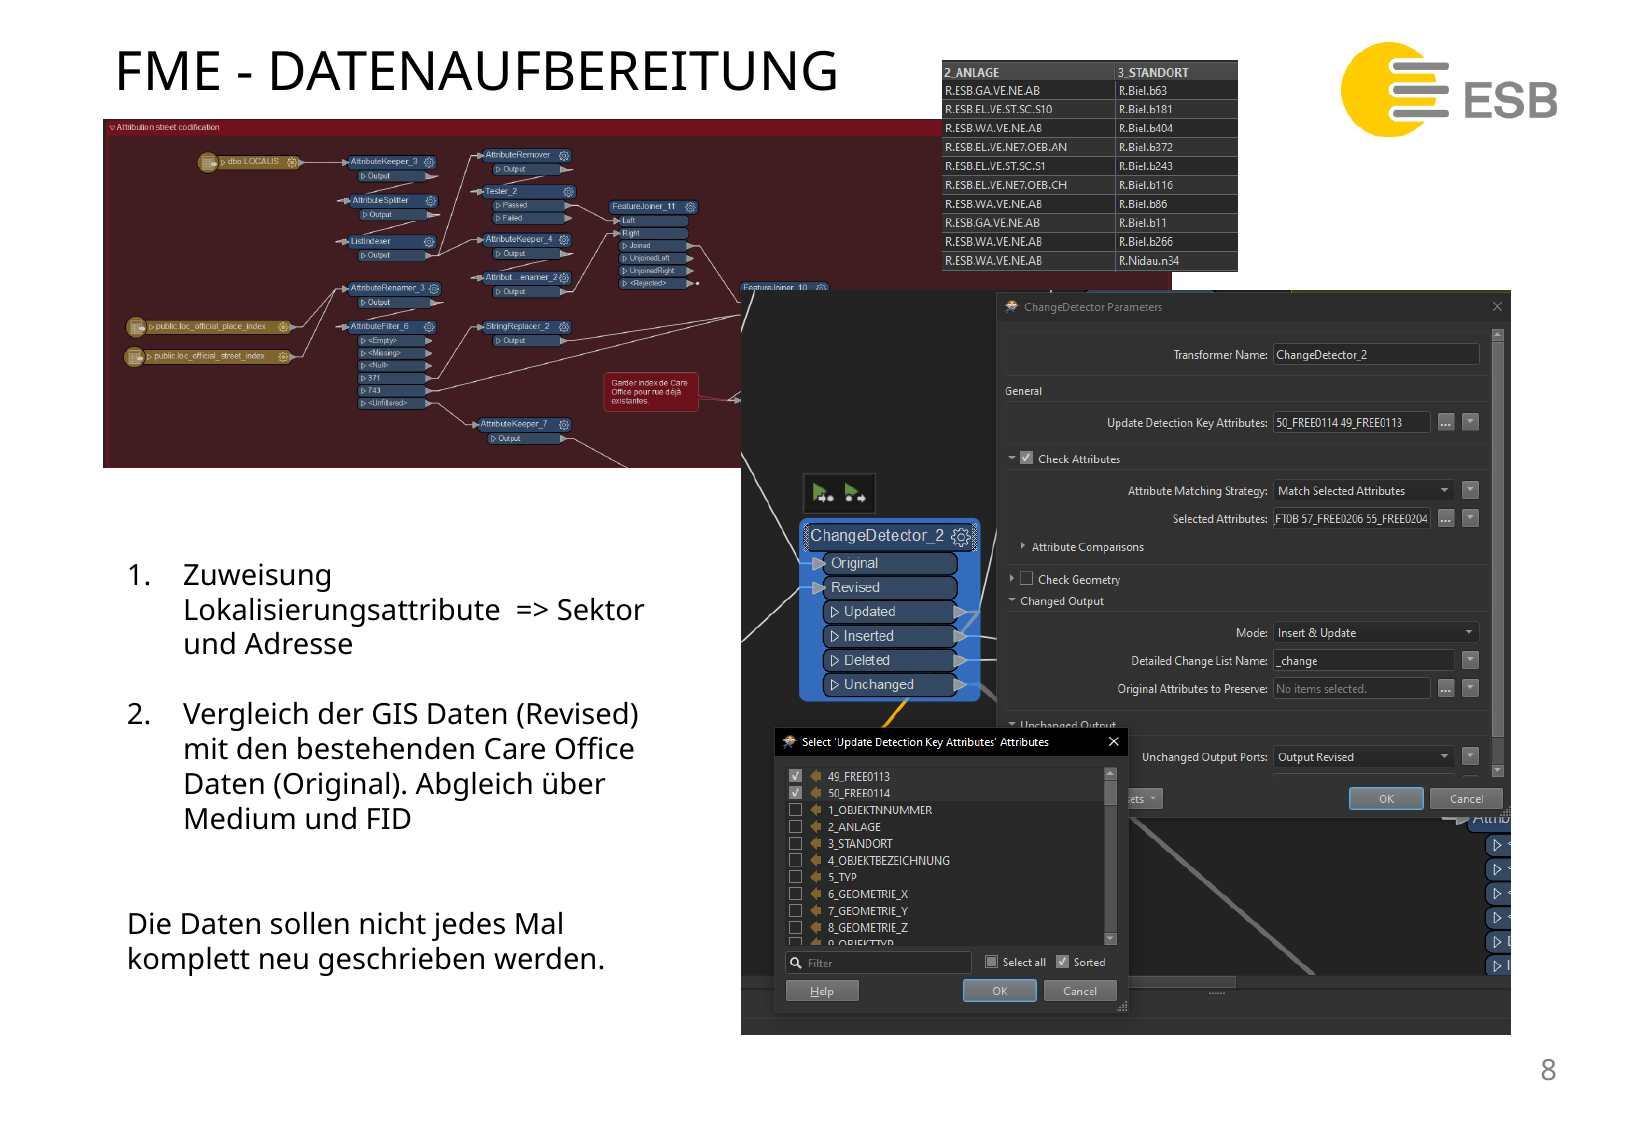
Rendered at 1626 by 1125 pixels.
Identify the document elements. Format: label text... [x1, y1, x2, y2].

picture [103, 60, 1512, 1036]
picture [1341, 42, 1557, 137]
text_box Zuweisung Lokalisierungsattribute => Sektor und Adresse Vergleich der GIS Daten (Revised) mit den bestehenden Care Office Daten (Original). Abgleich über Medium und FID Die Daten sollen nicht jedes Mal komplett neu geschrieben werden. [115, 515, 659, 1035]
text_box FME - DATENAUFBEREITUNG [103, 30, 1285, 208]
